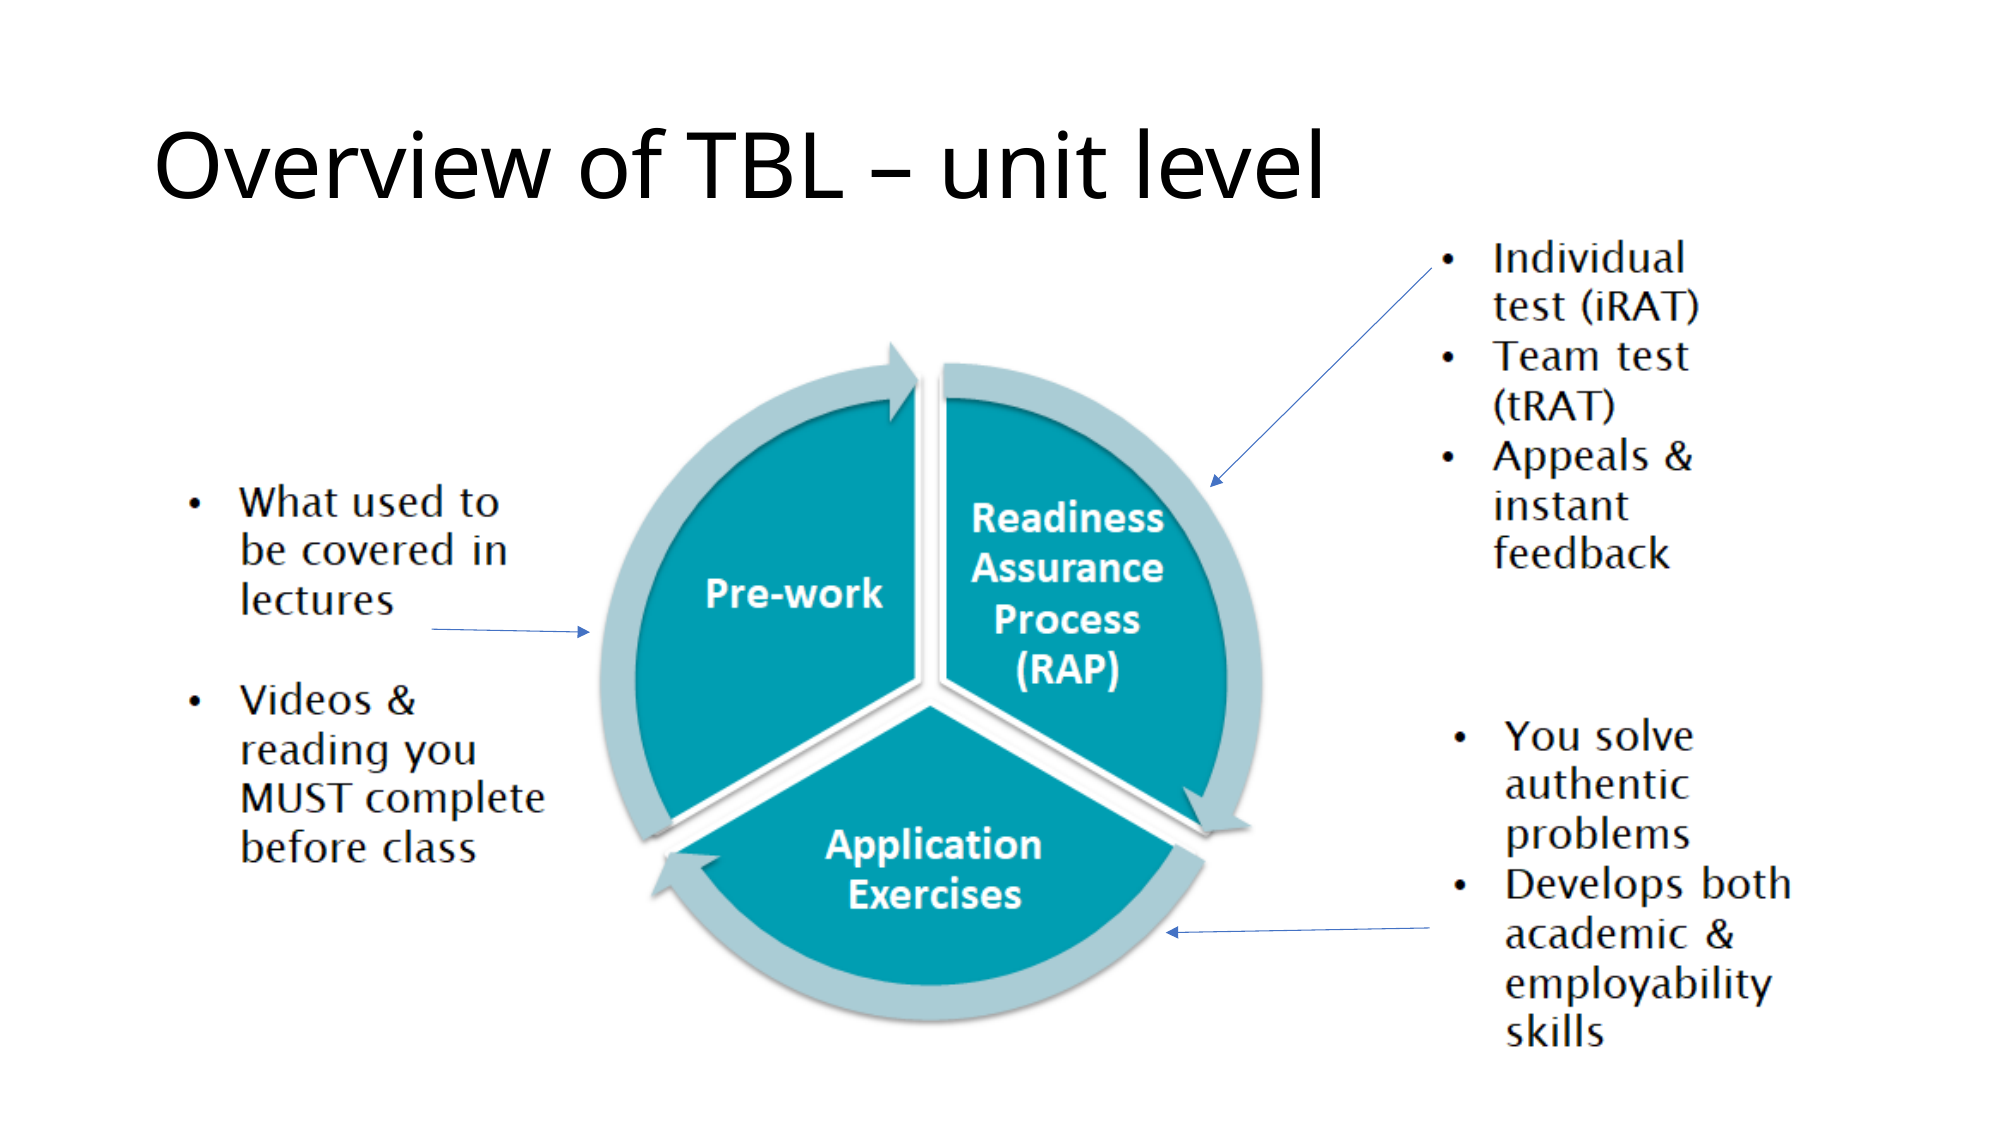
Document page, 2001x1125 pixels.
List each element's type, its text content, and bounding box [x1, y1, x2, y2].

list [163, 223, 1831, 1088]
title Overview of TBL – unit level [137, 59, 1863, 278]
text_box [431, 629, 590, 633]
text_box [1165, 927, 1430, 933]
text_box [1210, 267, 1432, 488]
